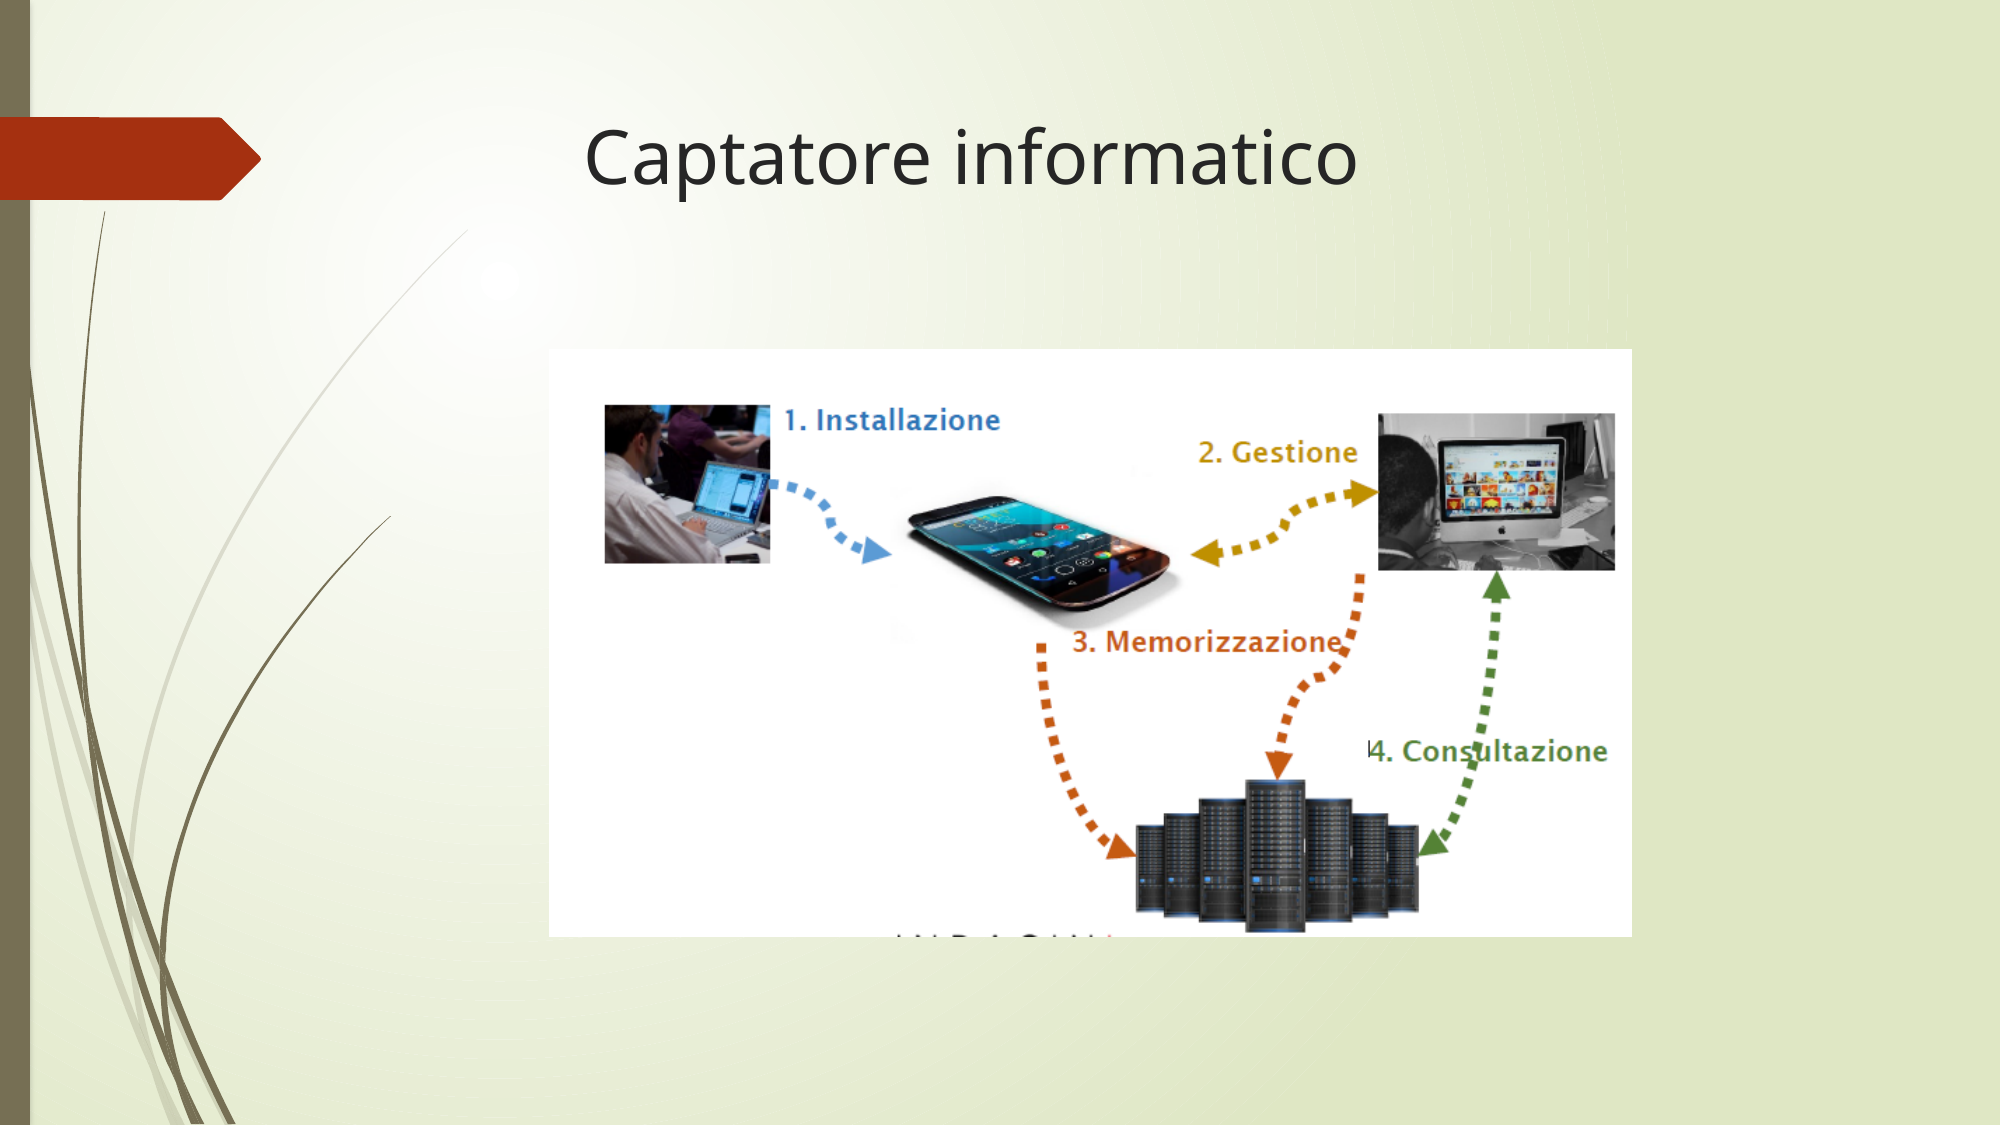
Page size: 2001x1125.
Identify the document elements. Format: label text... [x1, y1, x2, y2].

title Captatore informatico [568, 102, 1650, 313]
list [549, 349, 1632, 937]
